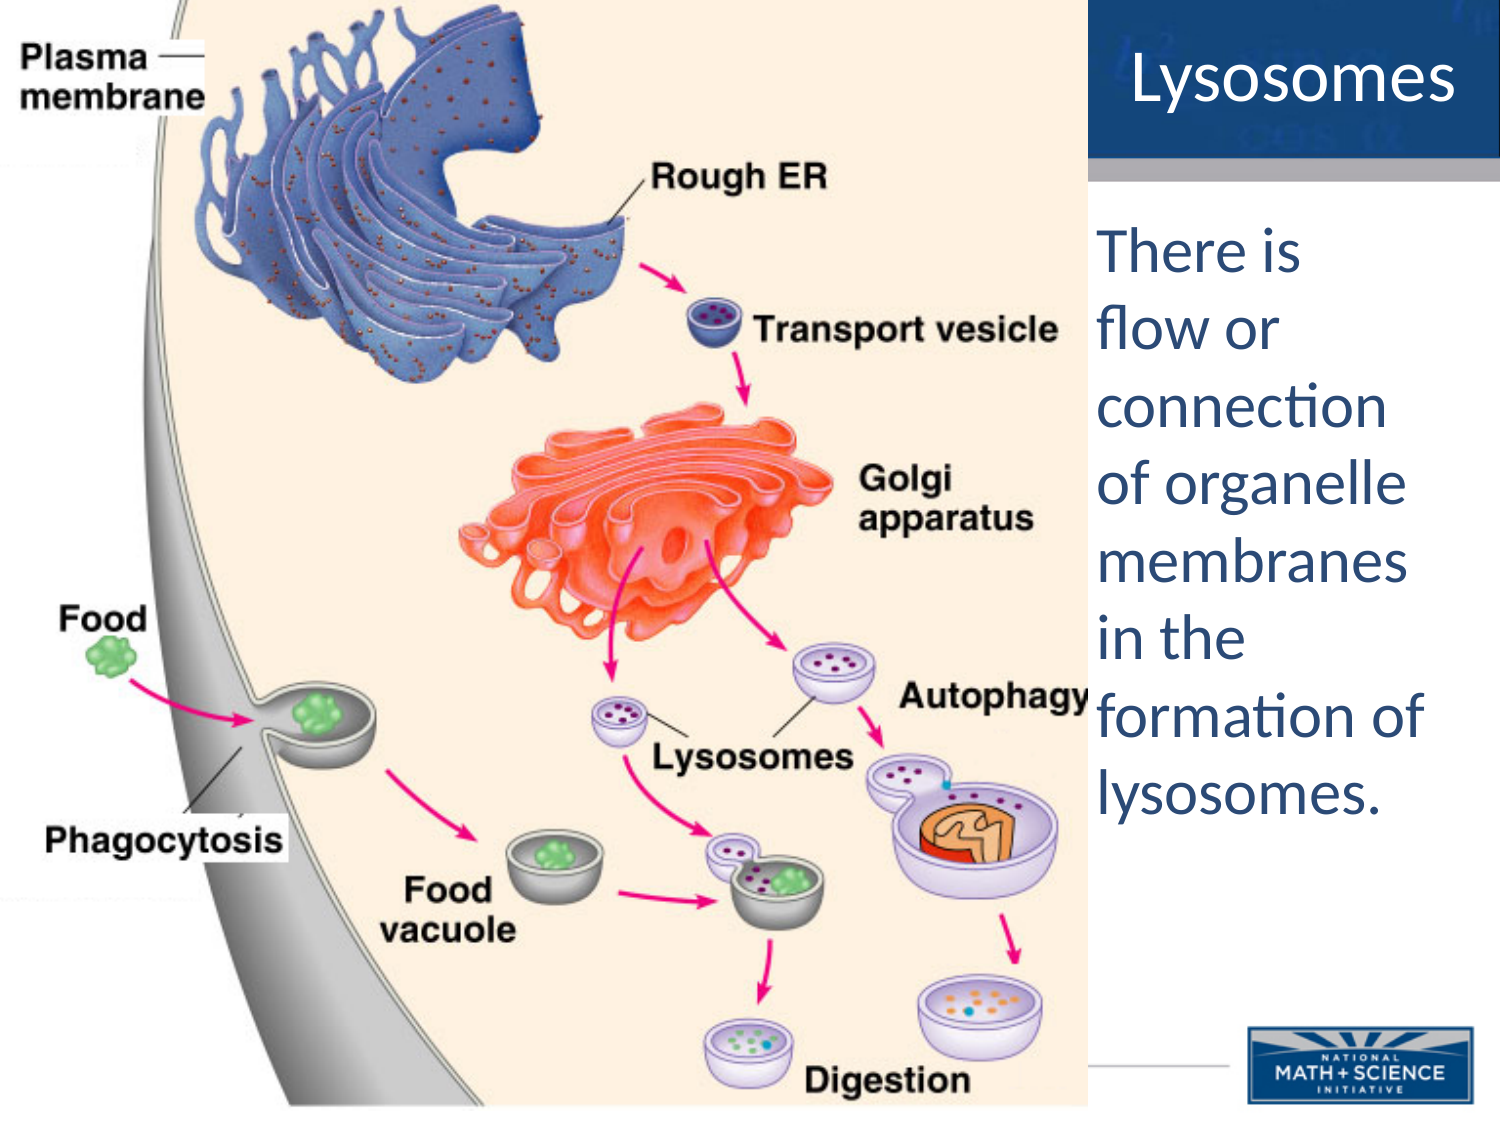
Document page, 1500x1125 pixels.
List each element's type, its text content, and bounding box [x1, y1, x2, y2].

picture [0, 0, 1500, 1125]
title Lysosomes [1088, 0, 1500, 144]
list There is flow or connection of organelle membranes in the formation of lysosomes. [1092, 200, 1457, 1025]
